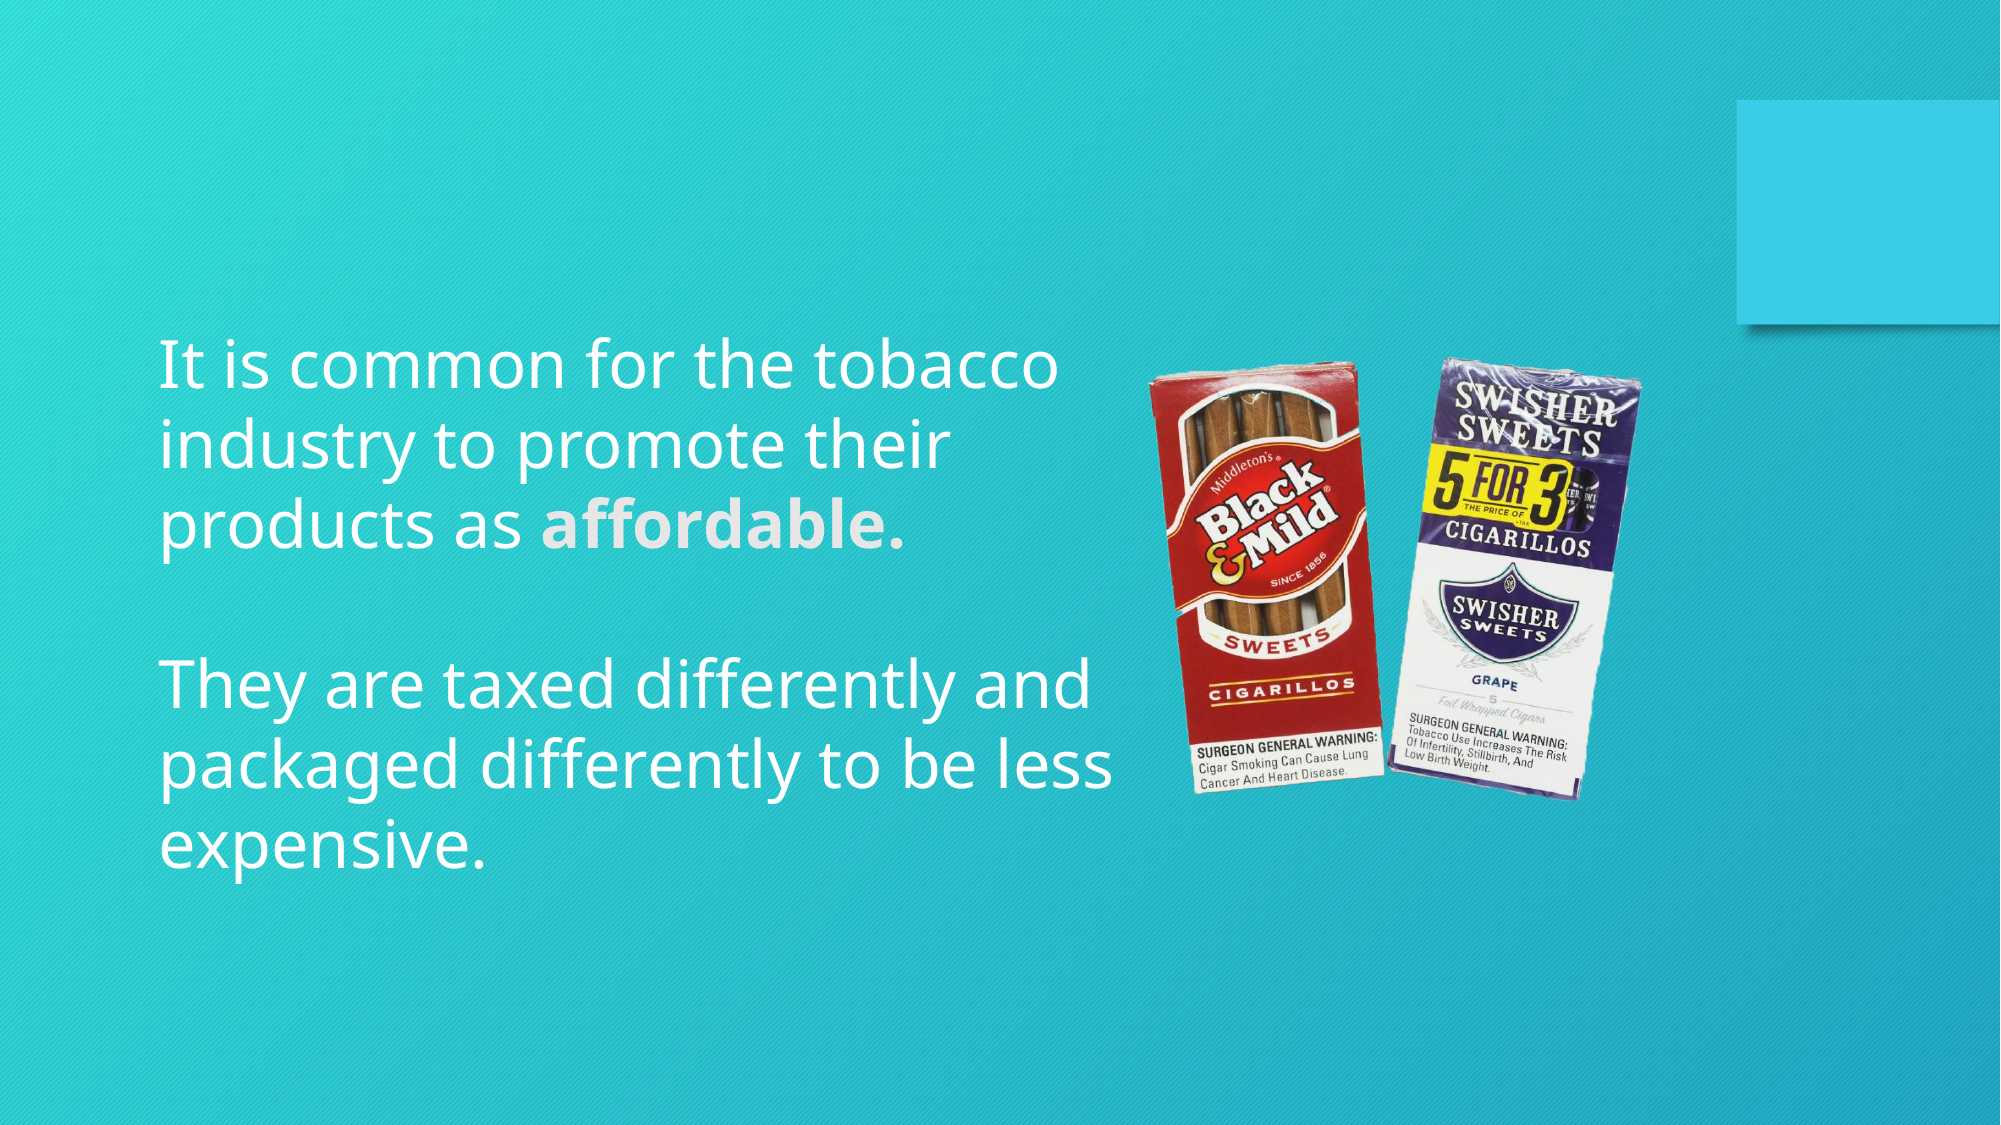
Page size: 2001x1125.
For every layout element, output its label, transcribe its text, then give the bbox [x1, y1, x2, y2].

text_box It is common for the tobacco industry to promote their products as affordable. They are taxed differently and packaged differently to be less expensive. [143, 314, 1168, 889]
picture [1044, 313, 2000, 843]
